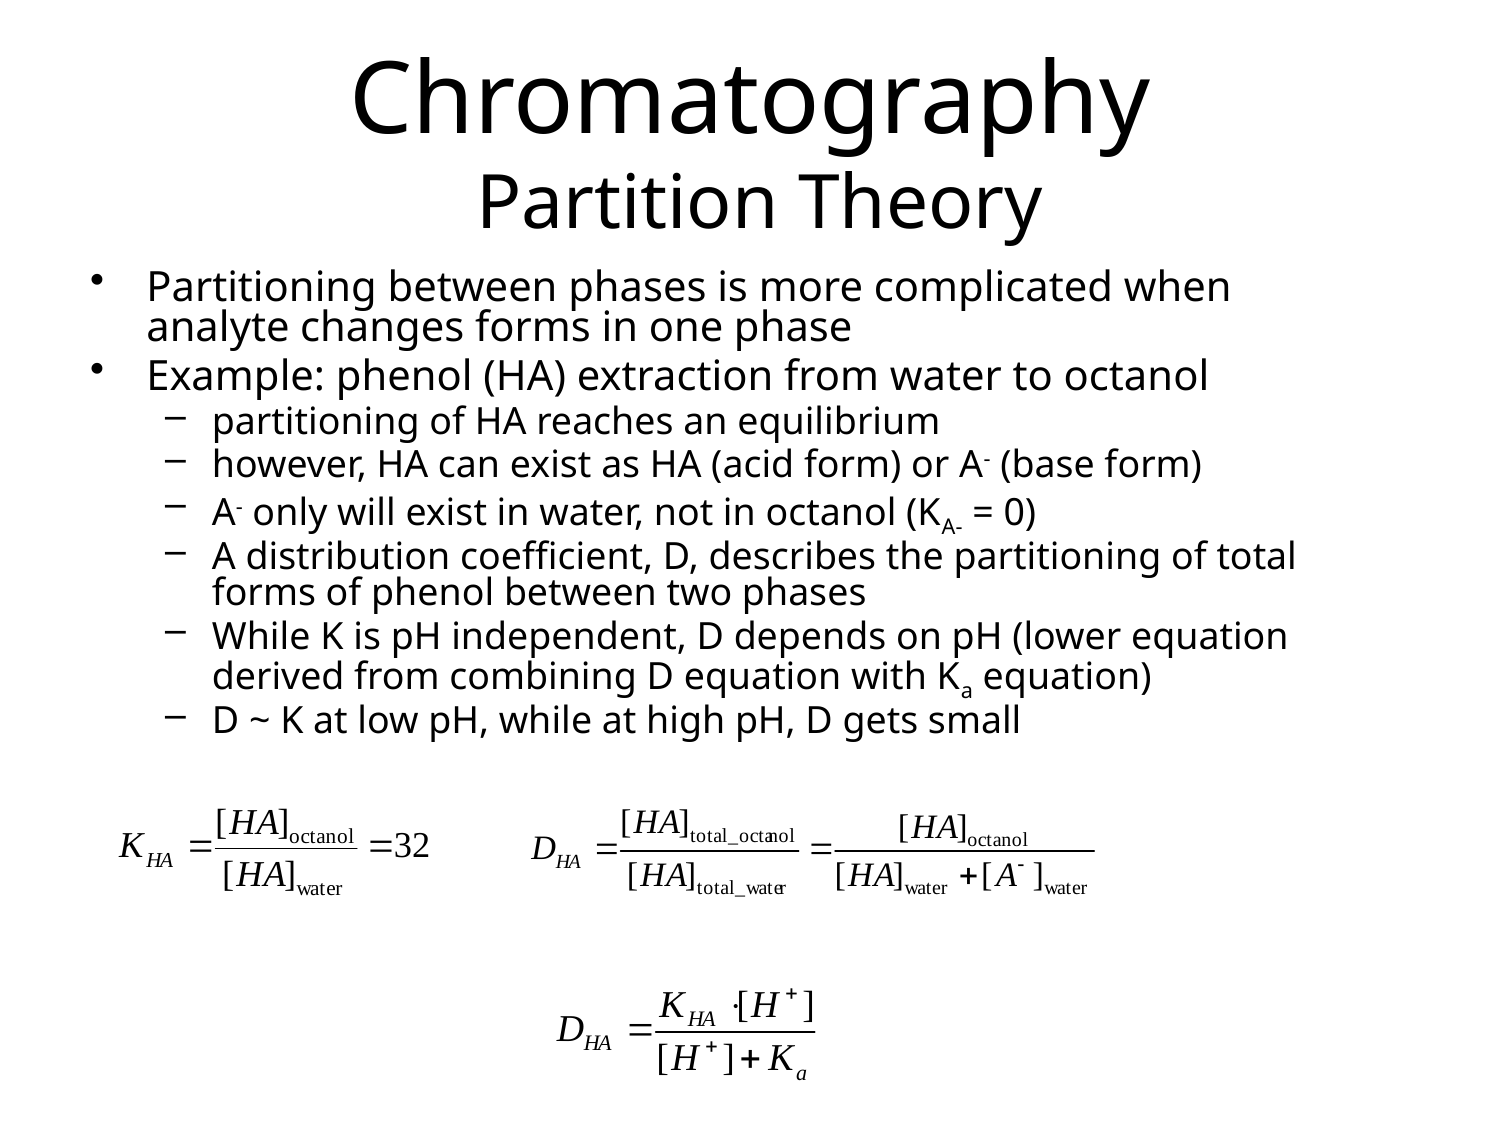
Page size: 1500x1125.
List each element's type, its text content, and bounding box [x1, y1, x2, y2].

title Chromatography Partition Theory [75, 45, 1425, 233]
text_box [524, 799, 1101, 906]
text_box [549, 974, 822, 1089]
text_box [112, 799, 438, 904]
list Partitioning between phases is more complicated when analyte changes forms in one phase Example: phenol (HA) extraction from water to octanol partitioning of HA reaches an equilibrium however, HA can exist as HA (acid form) or A- (base form) A- only will exist in water, not in octanol (KA- = 0) A distribution coefficient, D, describes the partitioning of total forms of phenol between two phases While K is pH independent, D depends on pH (lower equation derived from combining D equation with Ka equation) D ~ K at low pH, while at high pH, D gets small [75, 262, 1325, 788]
